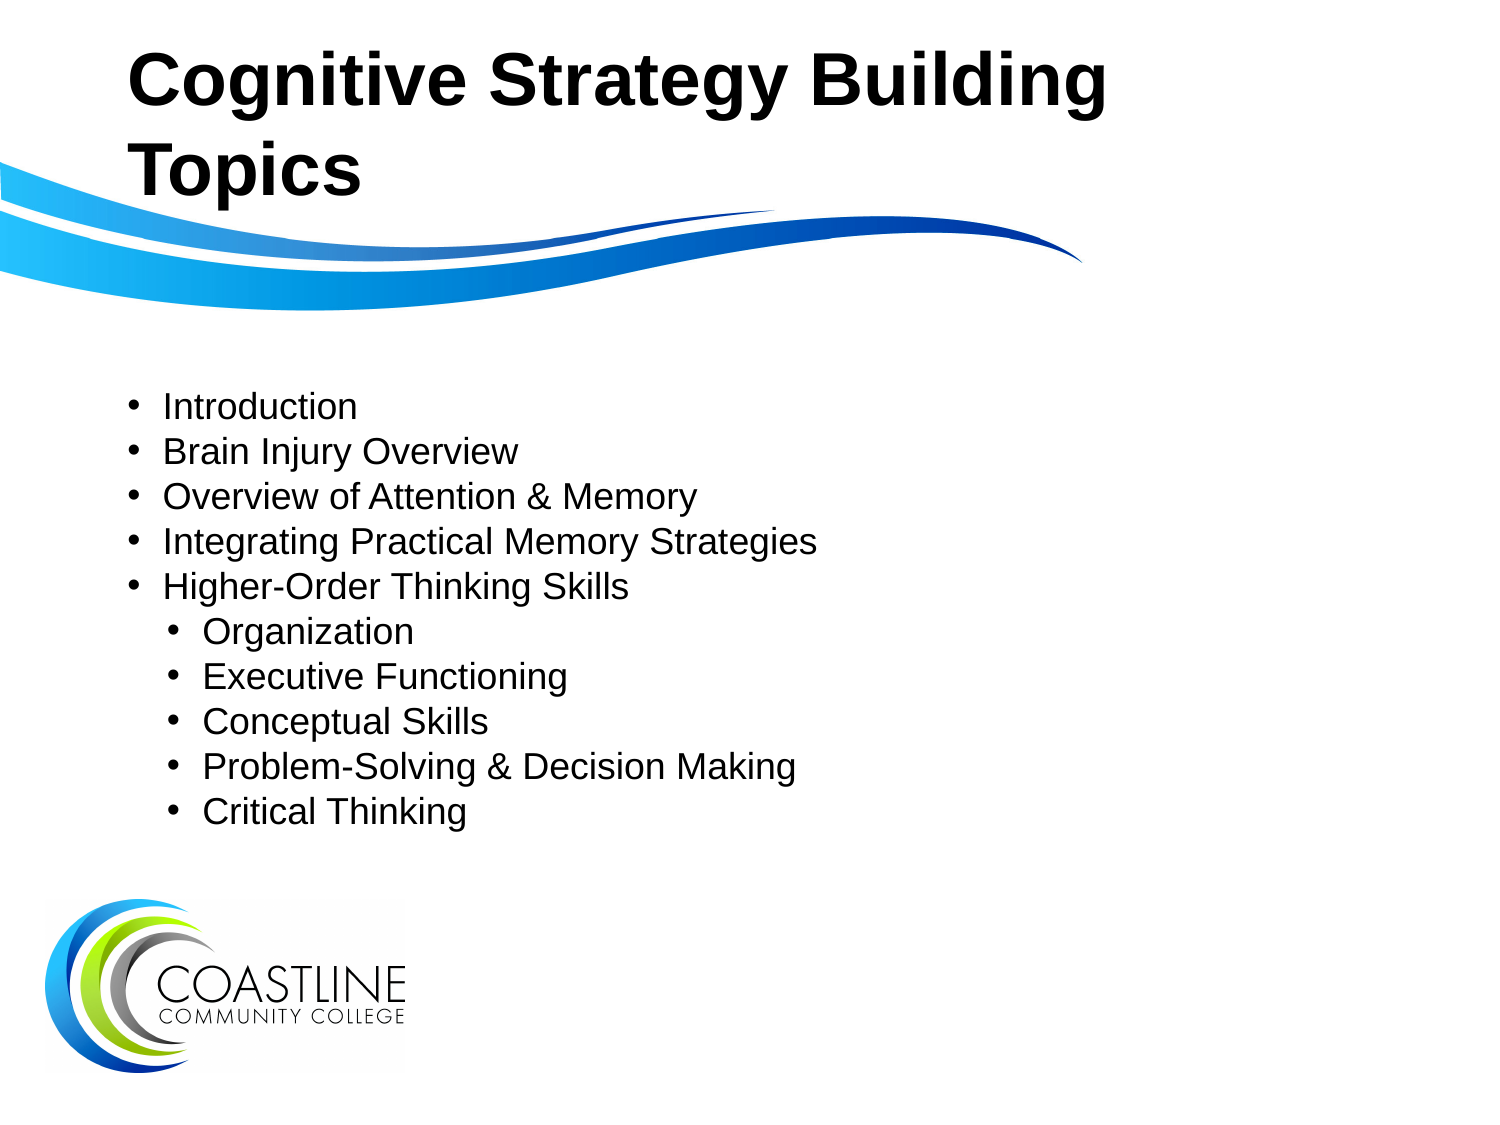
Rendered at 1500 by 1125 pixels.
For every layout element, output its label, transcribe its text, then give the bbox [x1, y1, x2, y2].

text_box Cognitive Strategy Building Topics [112, 0, 1275, 242]
picture [44, 899, 406, 1074]
text_box Introduction Brain Injury Overview Overview of Attention & Memory Integrating Practical Memory Strategies Higher-Order Thinking Skills Organization Executive Functioning Conceptual Skills Problem-Solving & Decision Making Critical Thinking [112, 374, 1363, 885]
picture [0, 162, 1116, 315]
